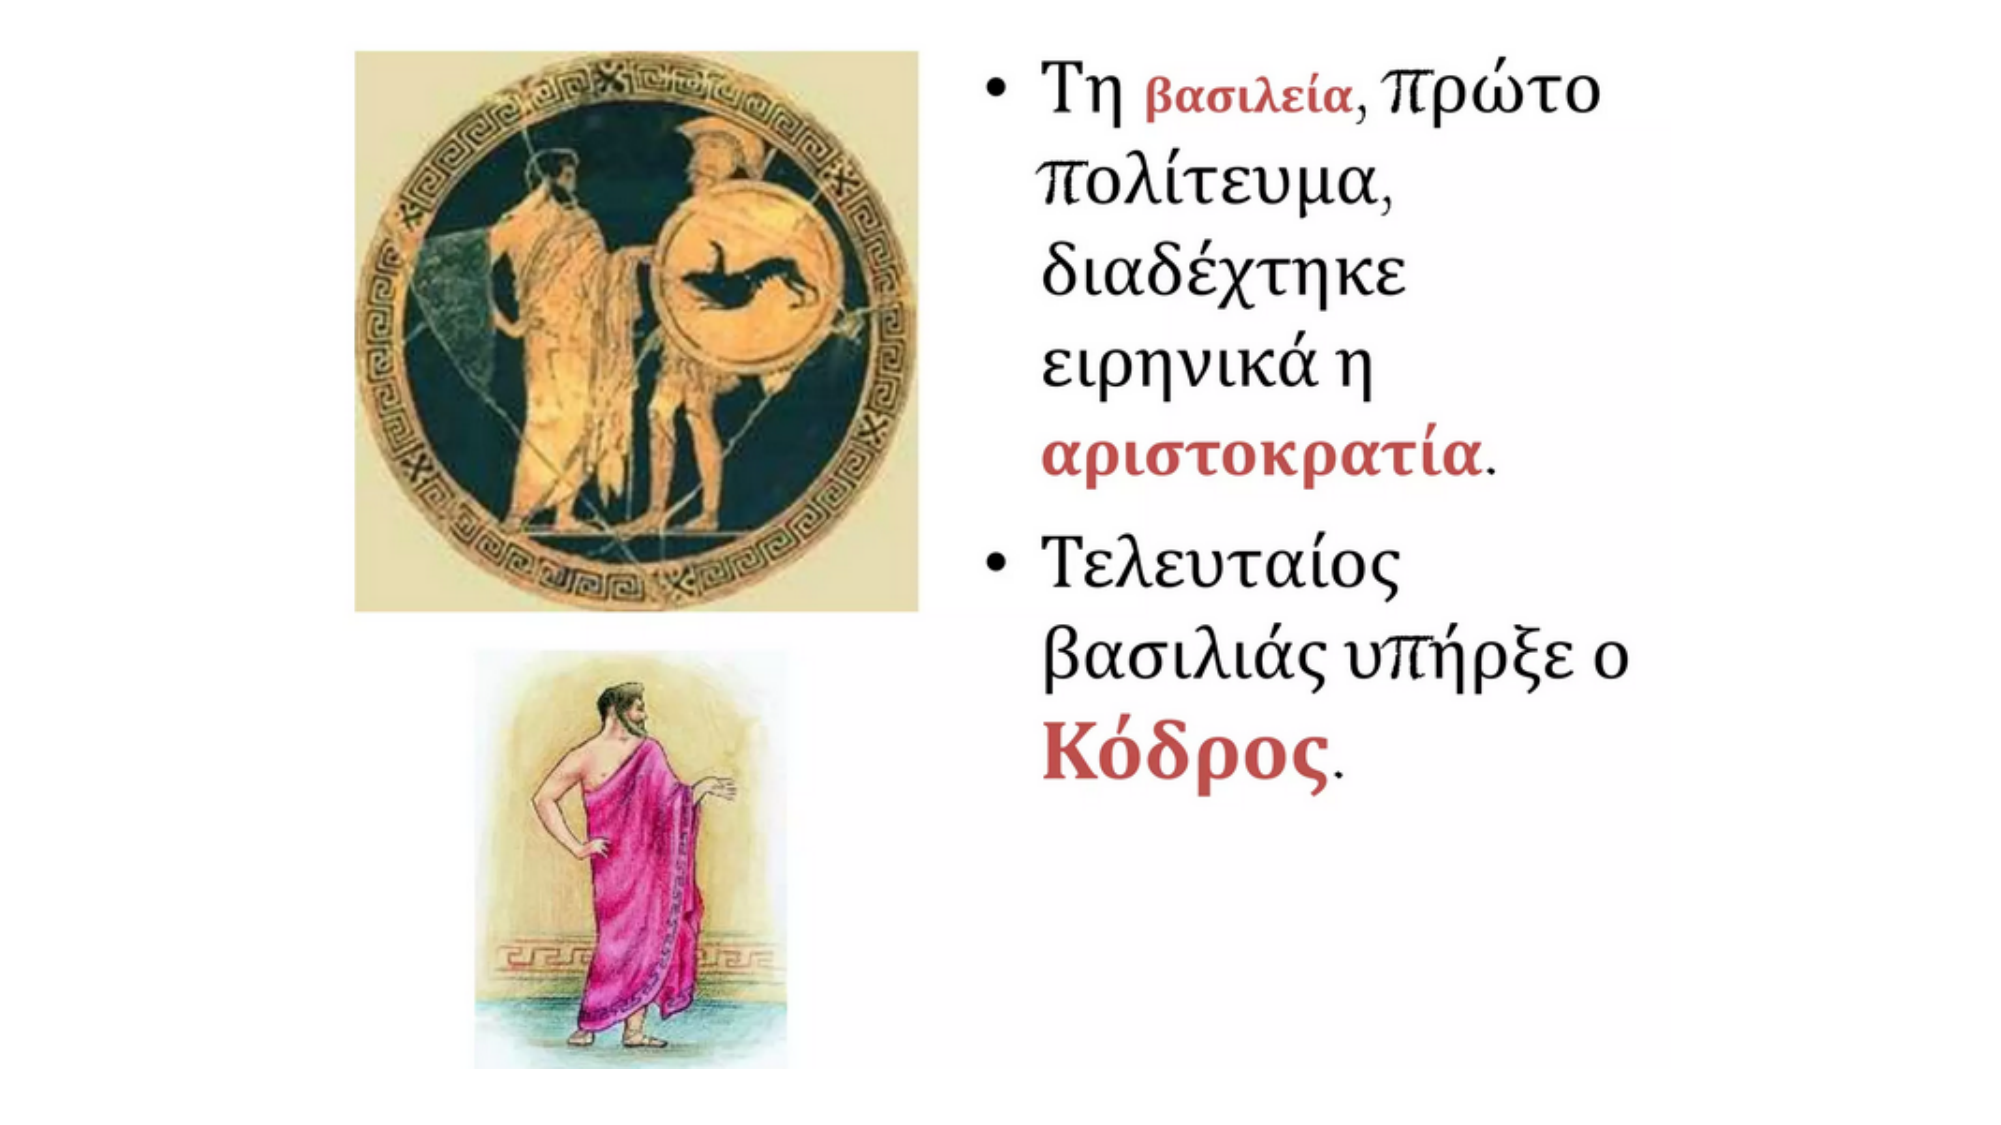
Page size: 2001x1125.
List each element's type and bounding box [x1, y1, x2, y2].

picture [222, 0, 1671, 1069]
